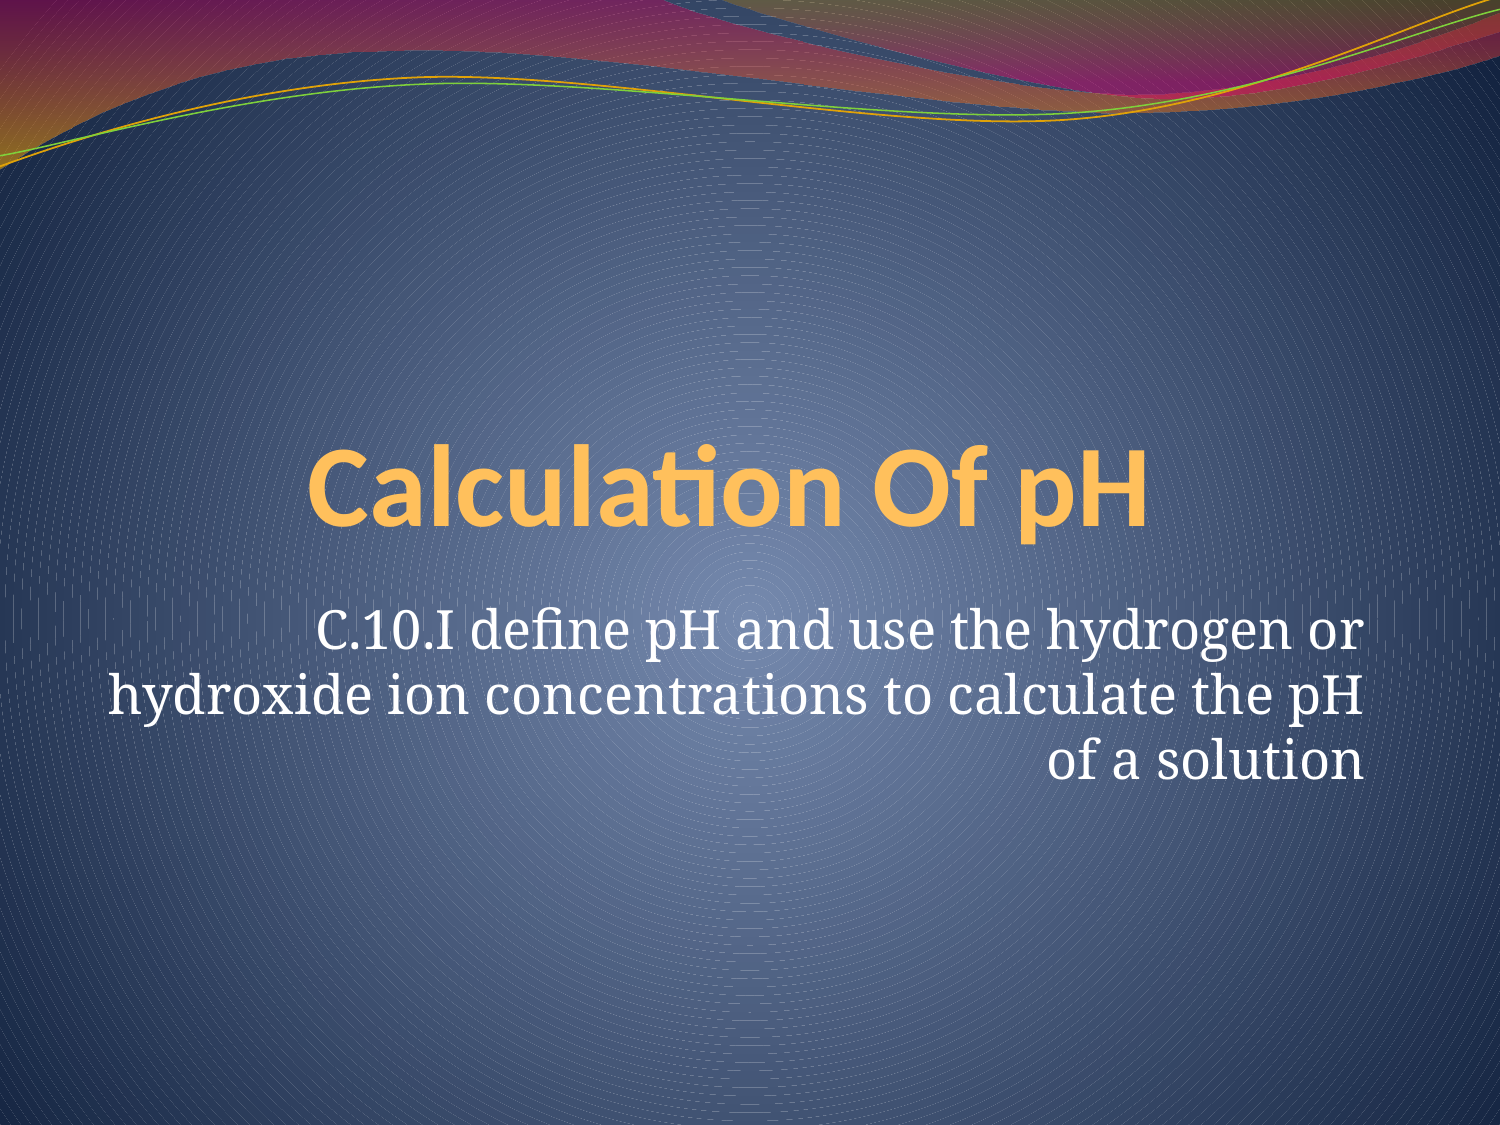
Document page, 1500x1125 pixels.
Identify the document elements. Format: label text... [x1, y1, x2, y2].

title Calculation Of pH [87, 224, 1376, 550]
subtitle C.10.I define pH and use the hydrogen or hydroxide ion concentrations to calculate the pH of a solution [87, 587, 1376, 1013]
